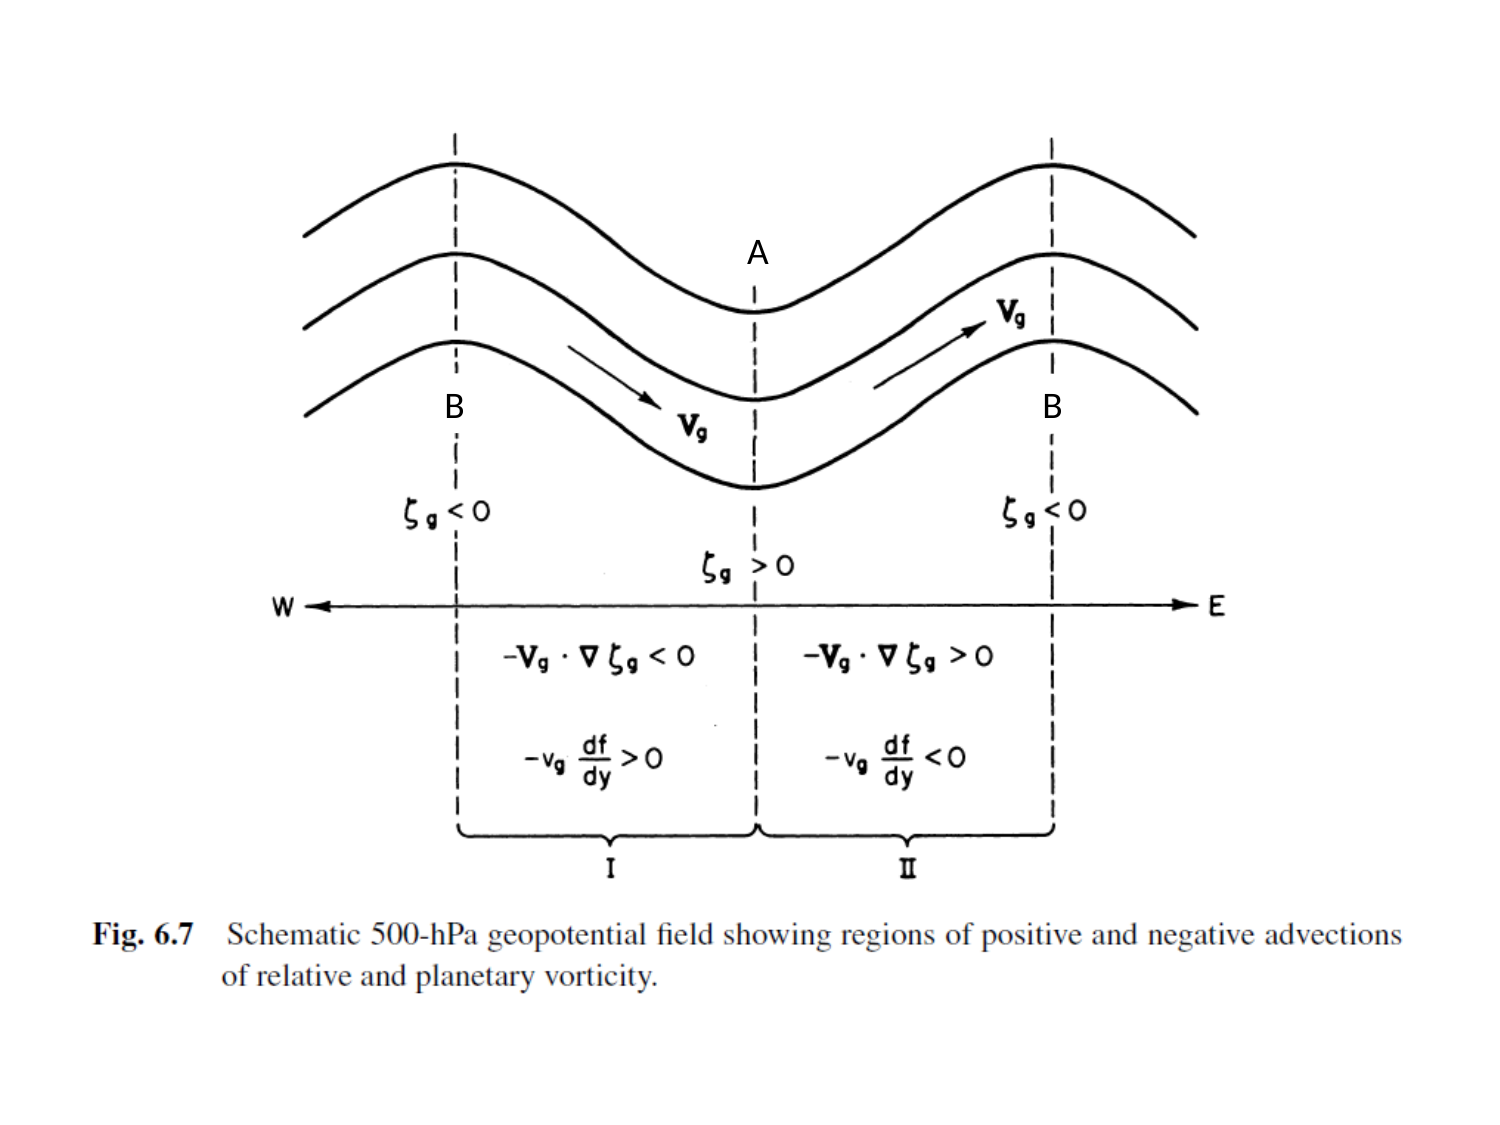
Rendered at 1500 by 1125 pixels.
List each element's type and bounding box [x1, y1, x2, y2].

picture [71, 104, 1429, 1021]
